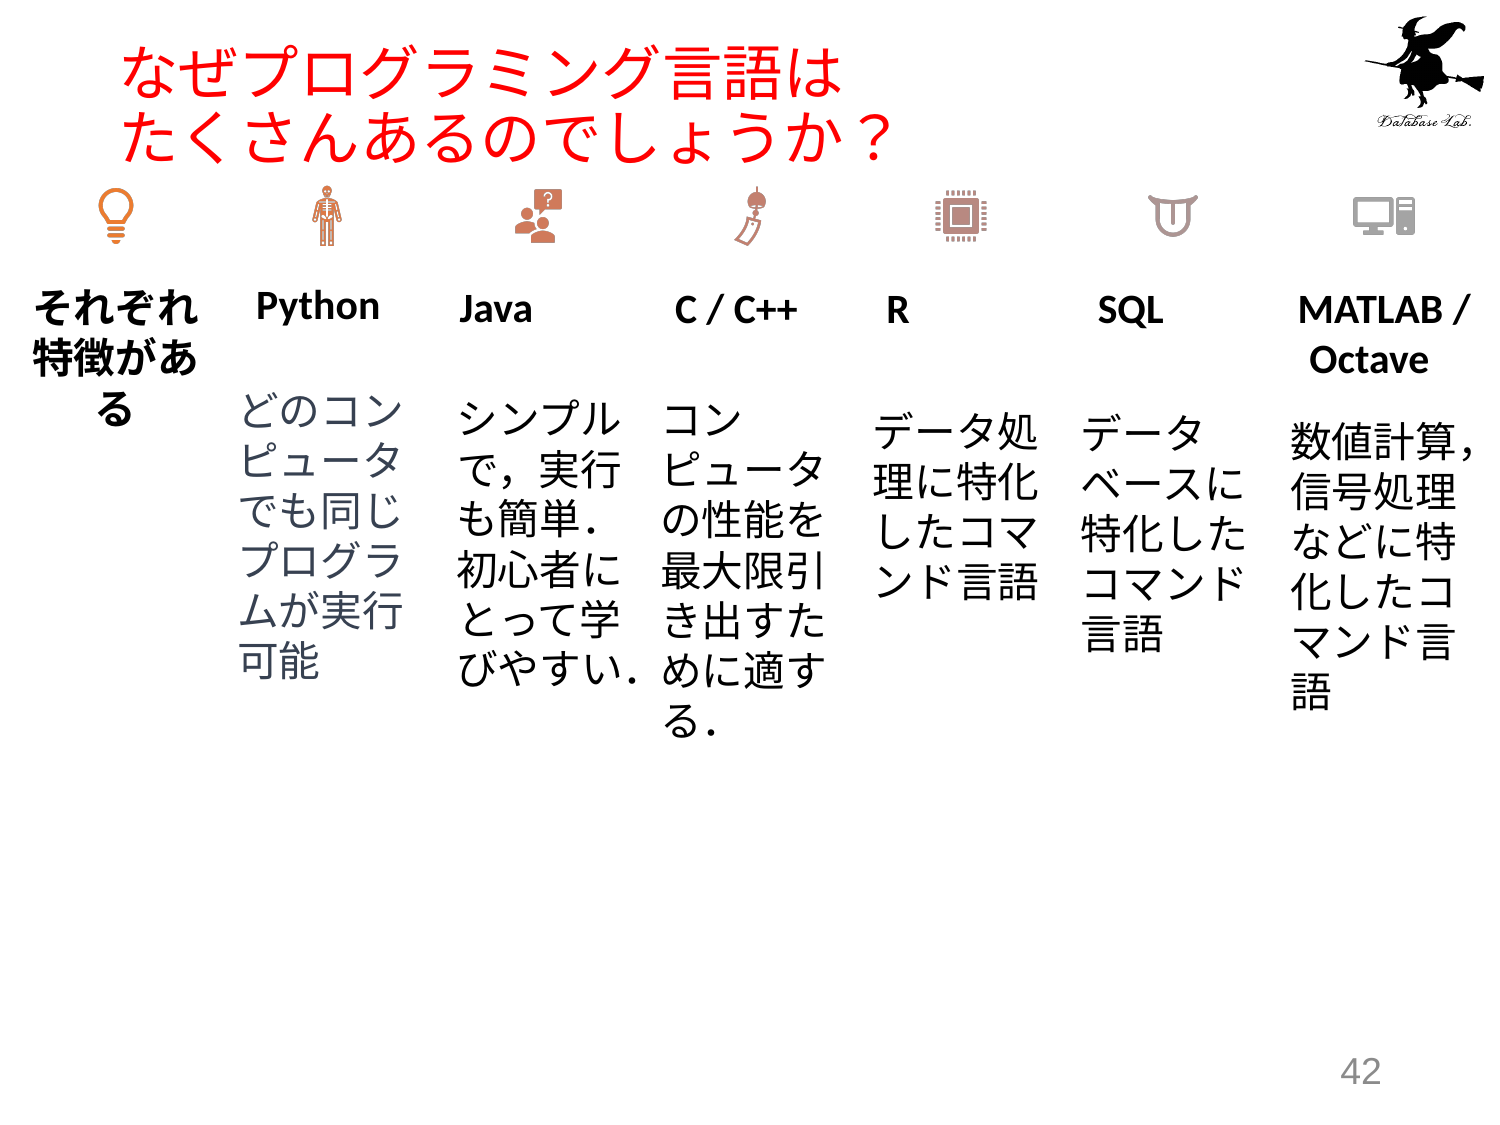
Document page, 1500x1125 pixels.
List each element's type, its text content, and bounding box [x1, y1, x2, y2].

picture [1397, 14, 1486, 130]
title なぜプログラミング言語は たくさんあるのでしょうか？ [103, 0, 1397, 181]
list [24, 181, 1475, 1001]
slide_number 42 [1059, 1042, 1397, 1103]
